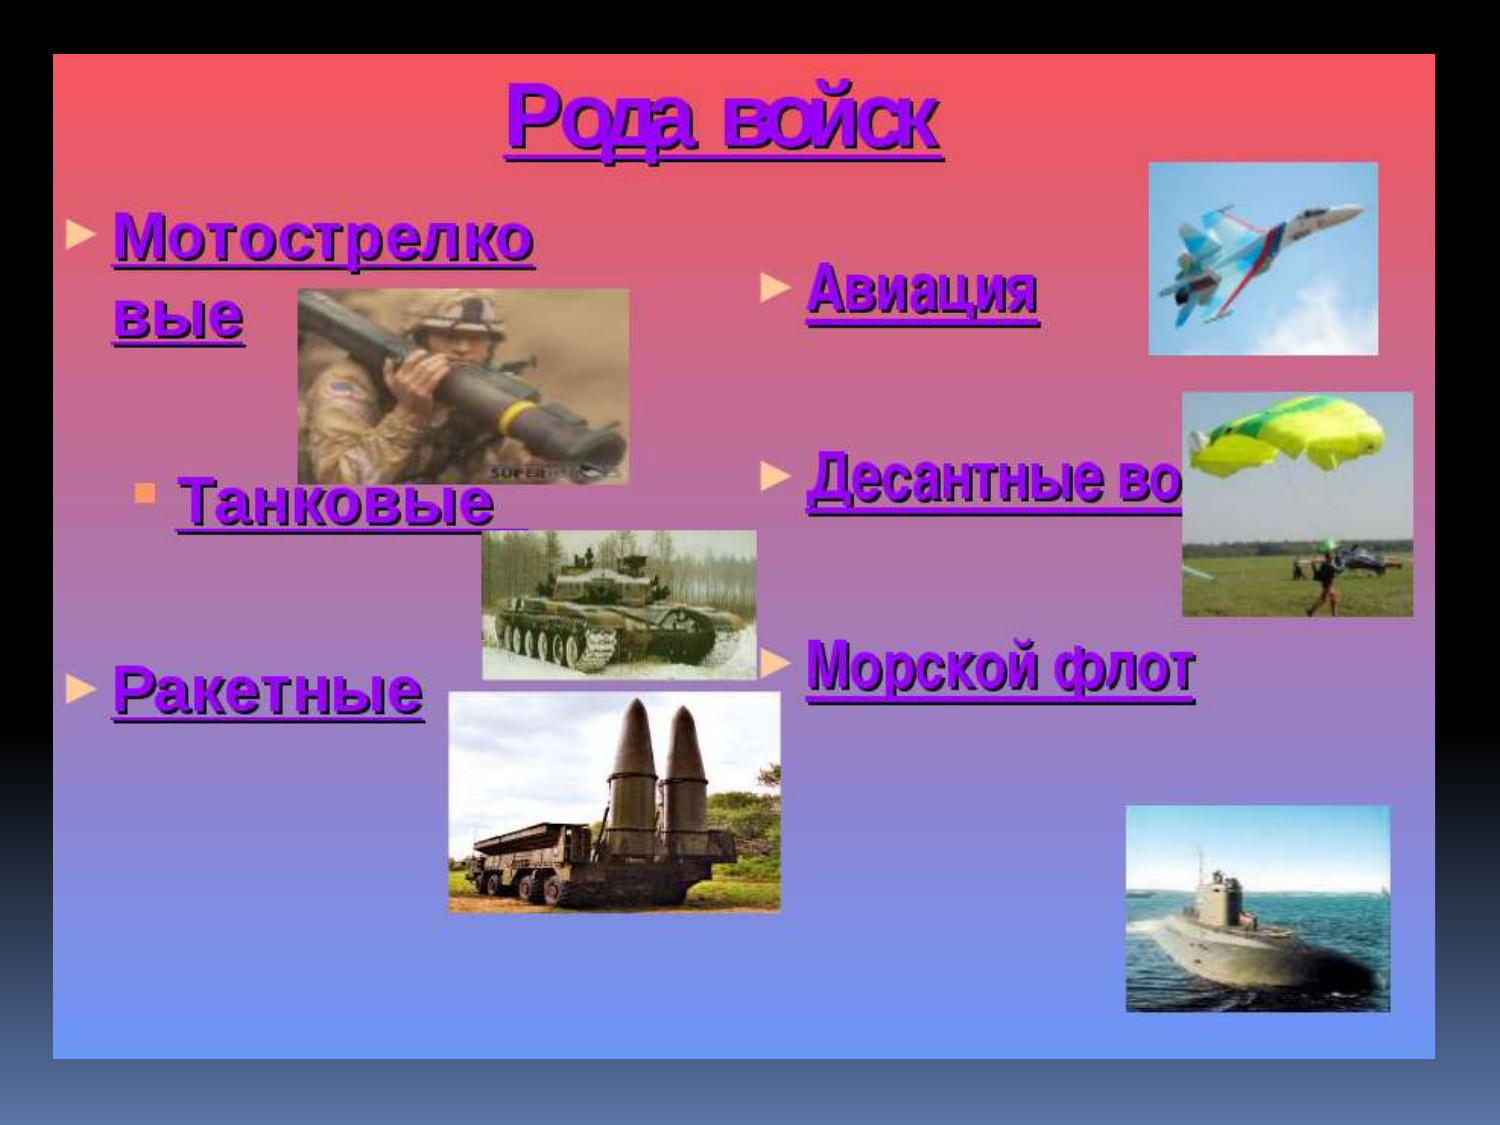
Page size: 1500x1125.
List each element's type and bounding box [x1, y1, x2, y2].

picture [52, 54, 1436, 1059]
